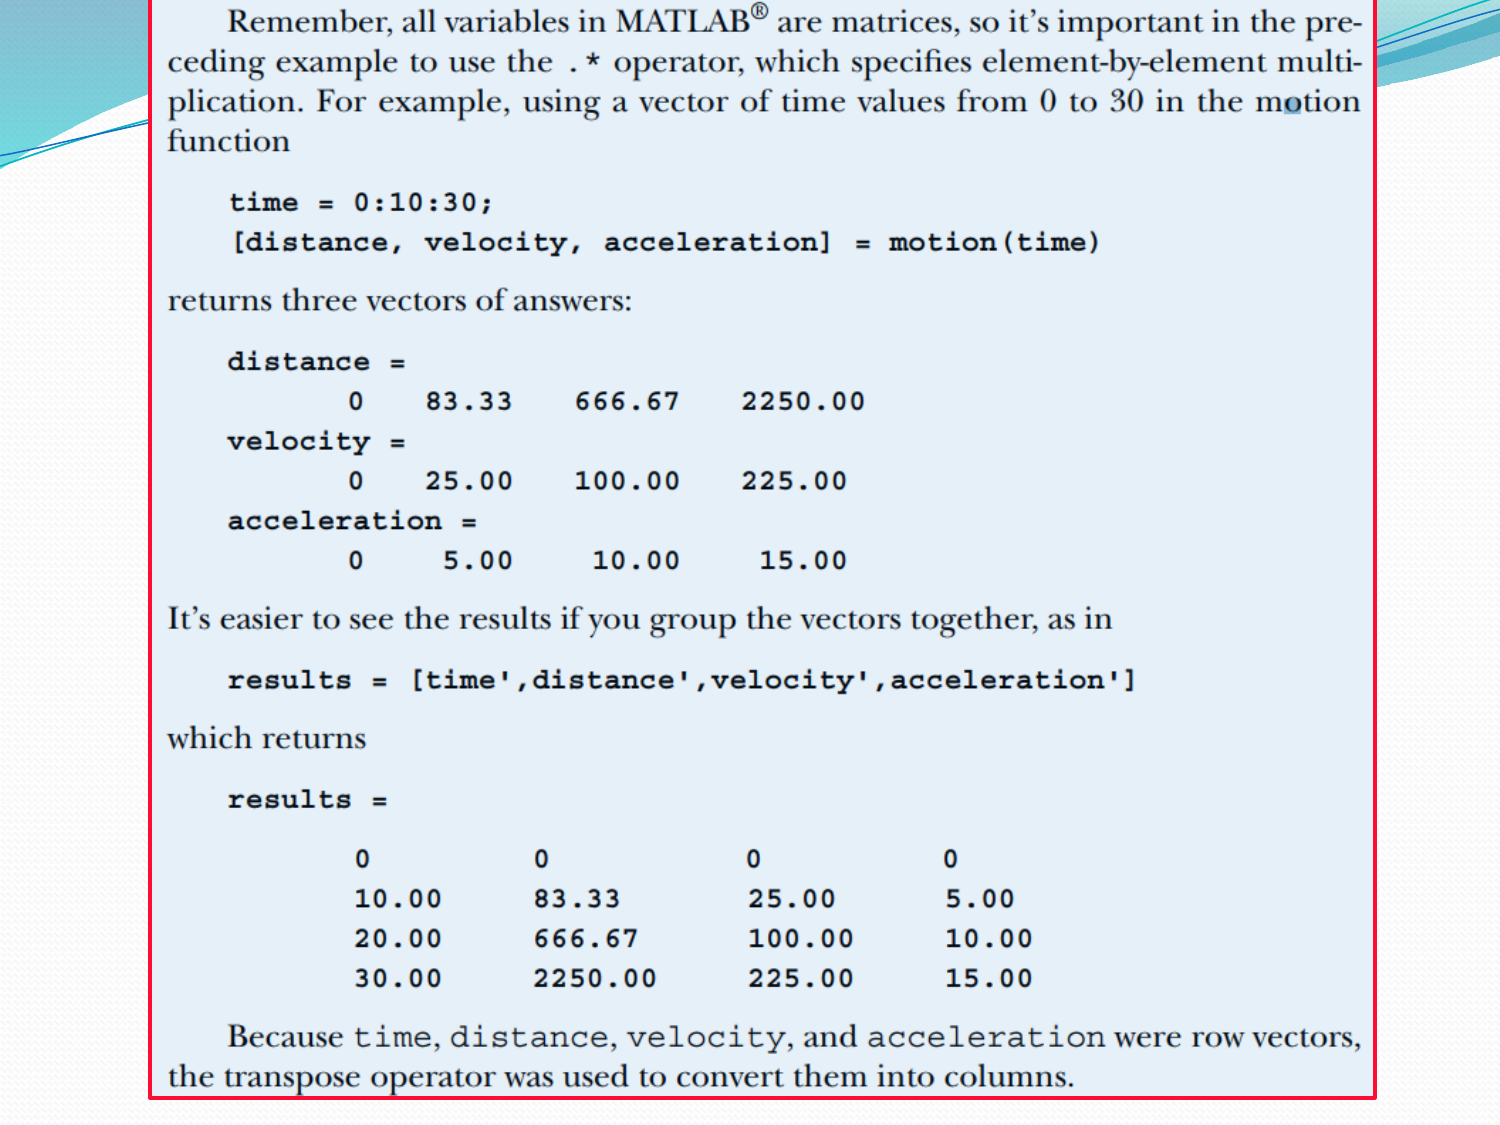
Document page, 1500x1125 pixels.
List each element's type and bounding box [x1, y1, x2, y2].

text_box [149, 0, 1375, 1098]
